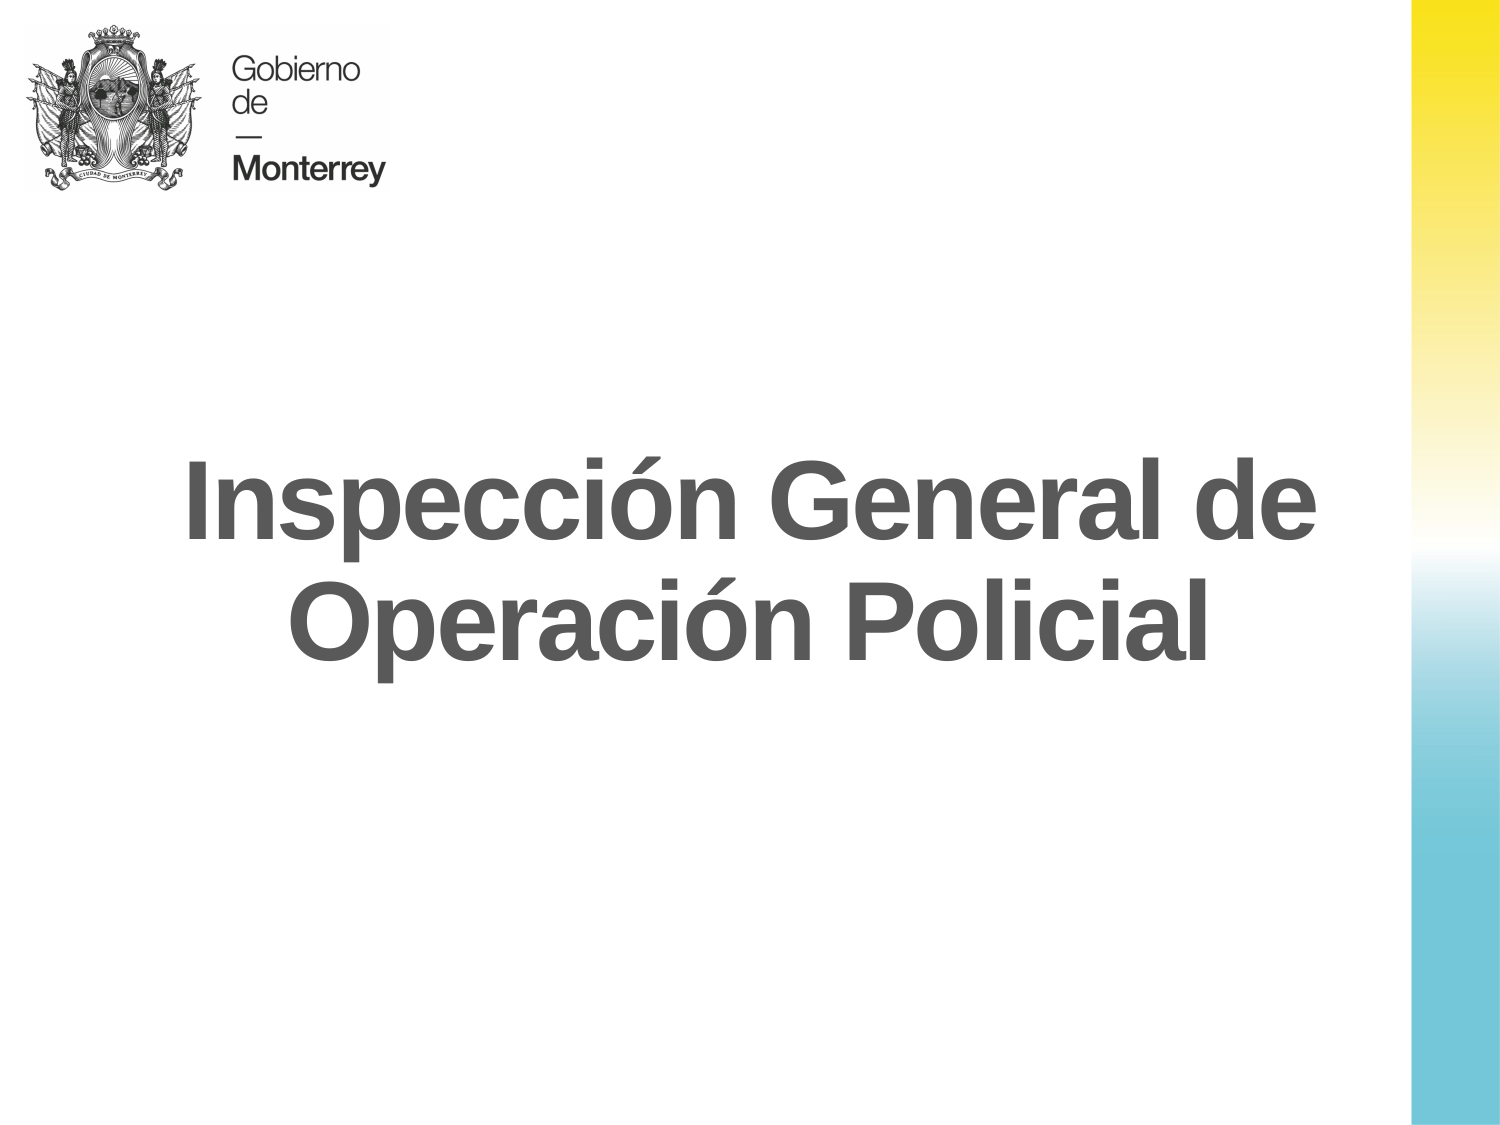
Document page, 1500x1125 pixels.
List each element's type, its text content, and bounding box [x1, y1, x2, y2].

picture [23, 23, 390, 193]
text_box Inspección General de Operación Policial [88, 434, 1412, 693]
picture [1411, 0, 1500, 1125]
